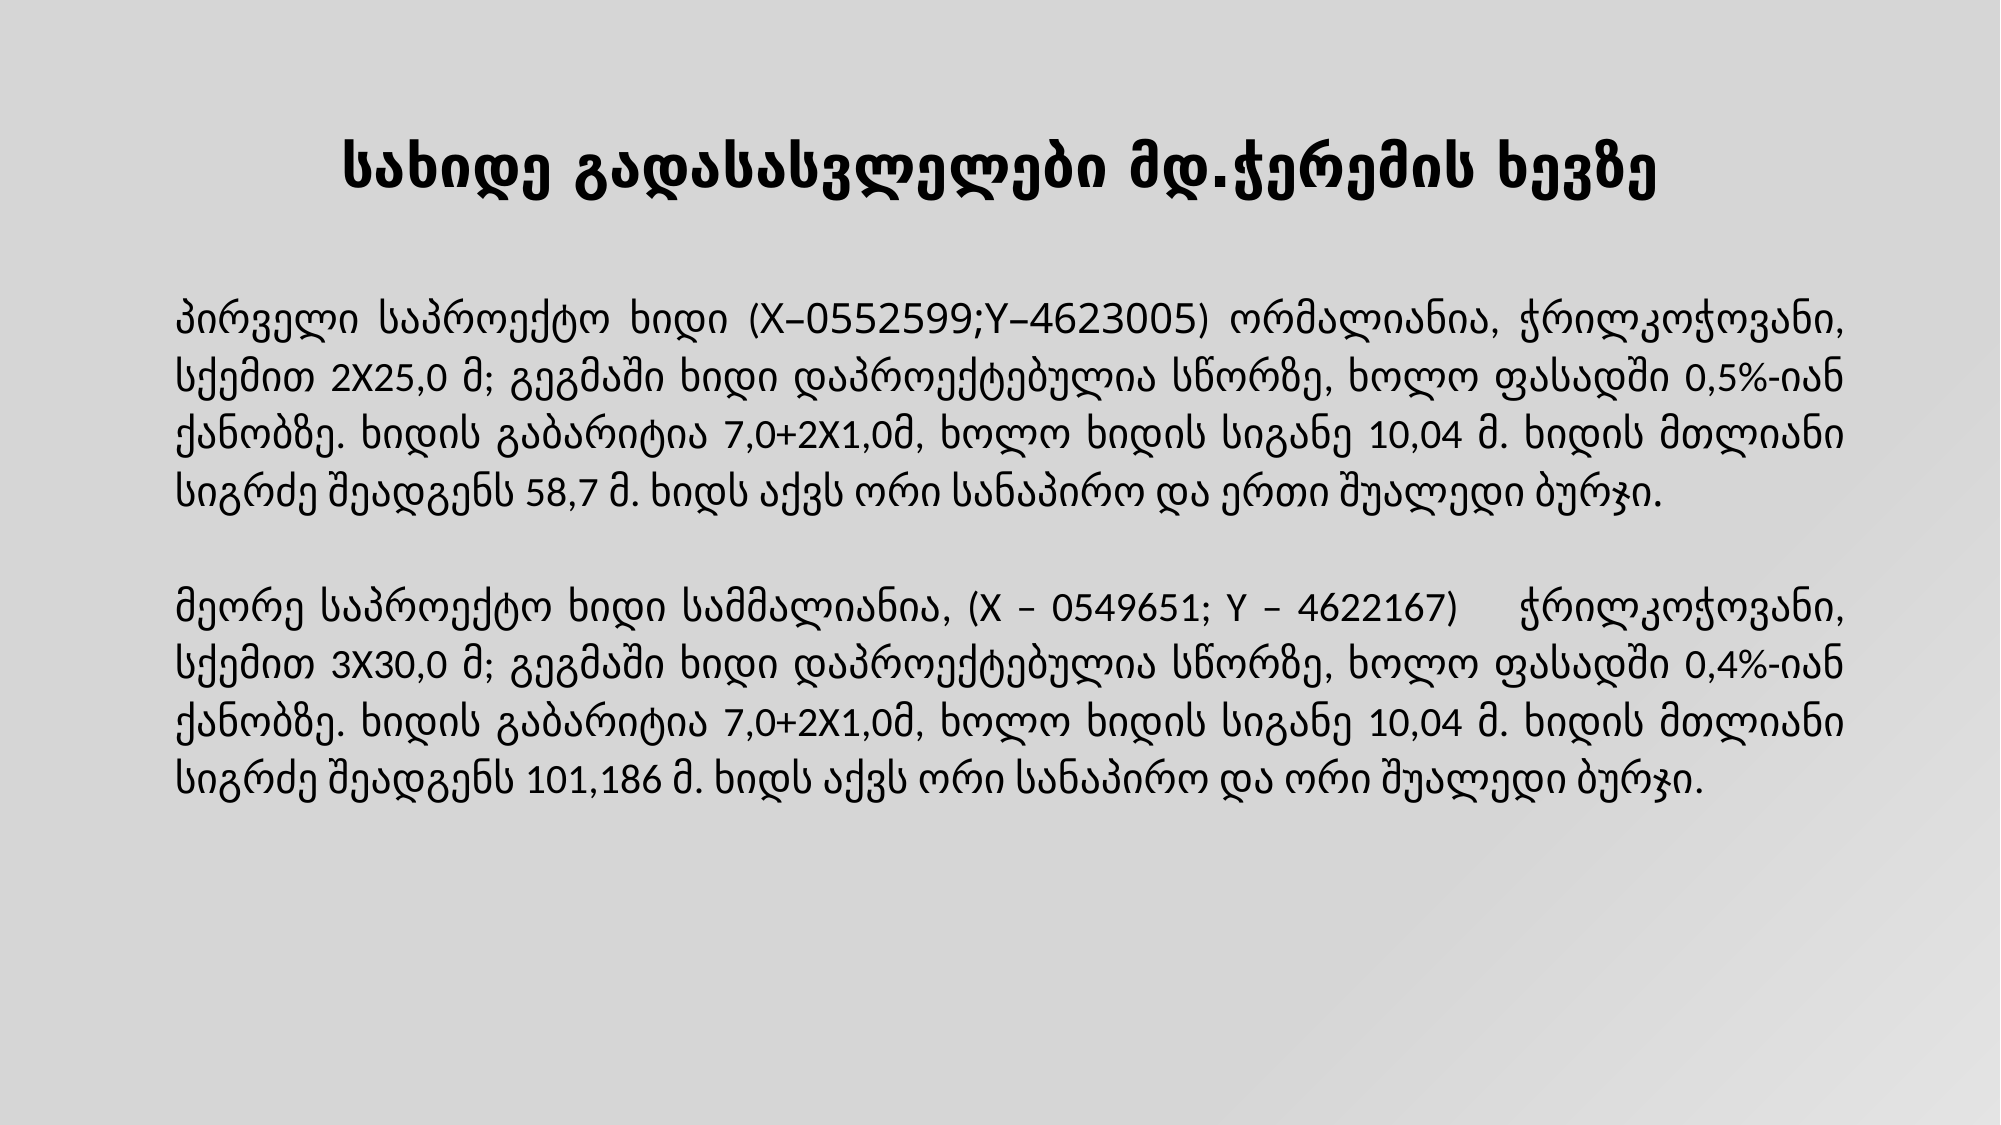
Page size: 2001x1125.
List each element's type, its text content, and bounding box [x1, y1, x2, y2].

title სახიდე გადასასვლელები მდ.ჭერემის ხევზე [137, 59, 1863, 278]
text_box პირველი საპროექტო ხიდი (X–0552599;Y–4623005) ორმალიანია, ჭრილკოჭოვანი, სქემით 2X25,0 მ; გეგმაში ხიდი დაპროექტებულია სწორზე, ხოლო ფასადში 0,5%-იან ქანობზე. ხიდის გაბარიტია 7,0+2X1,0მ, ხოლო ხიდის სიგანე 10,04 მ. ხიდის მთლიანი სიგრძე შეადგენს 58,7 მ. ხიდს აქვს ორი სანაპირო და ერთი შუალედი ბურჯი. მეორე საპროექტო ხიდი სამმალიანია, (X – 0549651; Y – 4622167) ჭრილკოჭოვანი, სქემით 3X30,0 მ; გეგმაში ხიდი დაპროექტებულია სწორზე, ხოლო ფასადში 0,4%-იან ქანობზე. ხიდის გაბარიტია 7,0+2X1,0მ, ხოლო ხიდის სიგანე 10,04 მ. ხიდის მთლიანი სიგრძე შეადგენს 101,186 მ. ხიდს აქვს ორი სანაპირო და ორი შუალედი ბურჯი. [159, 277, 1863, 810]
